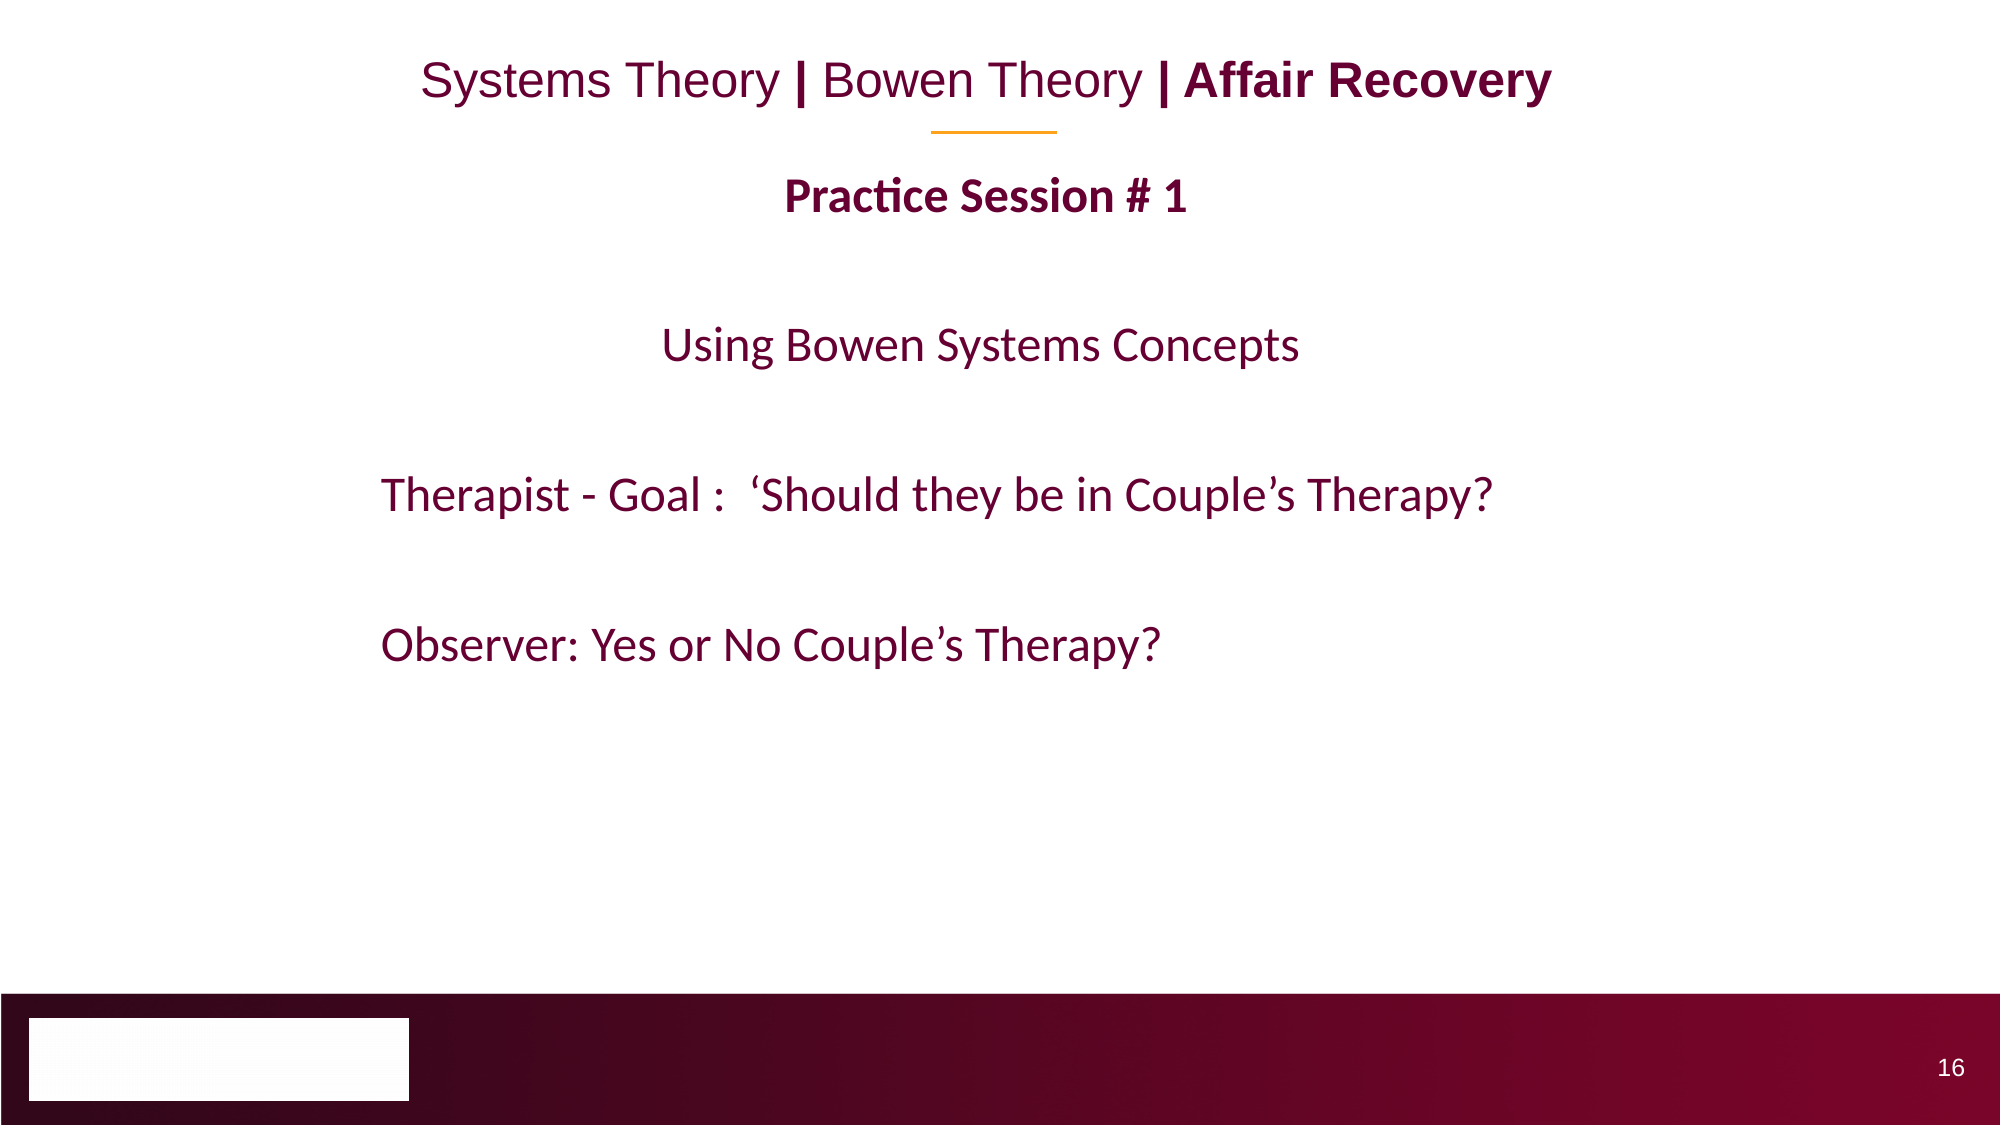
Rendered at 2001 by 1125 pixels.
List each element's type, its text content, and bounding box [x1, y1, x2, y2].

subtitle Practice Session # 1 Using Bowen Systems Concepts Therapist - Goal : ‘Should they be in Couple’s Therapy? Observer: Yes or No Couple’s Therapy? [1066, 161, 1607, 919]
slide_number 16 [1530, 1036, 1981, 1097]
picture [3, 59, 2000, 1125]
subtitle Practice Session # 1 Using Bowen Systems Concepts Therapist - Goal : ‘Should they be in Couple’s Therapy? Observer: Yes or No Couple’s Therapy? [365, 161, 934, 919]
title Systems Theory | Bowen Theory | Affair Recovery [298, 26, 1674, 137]
